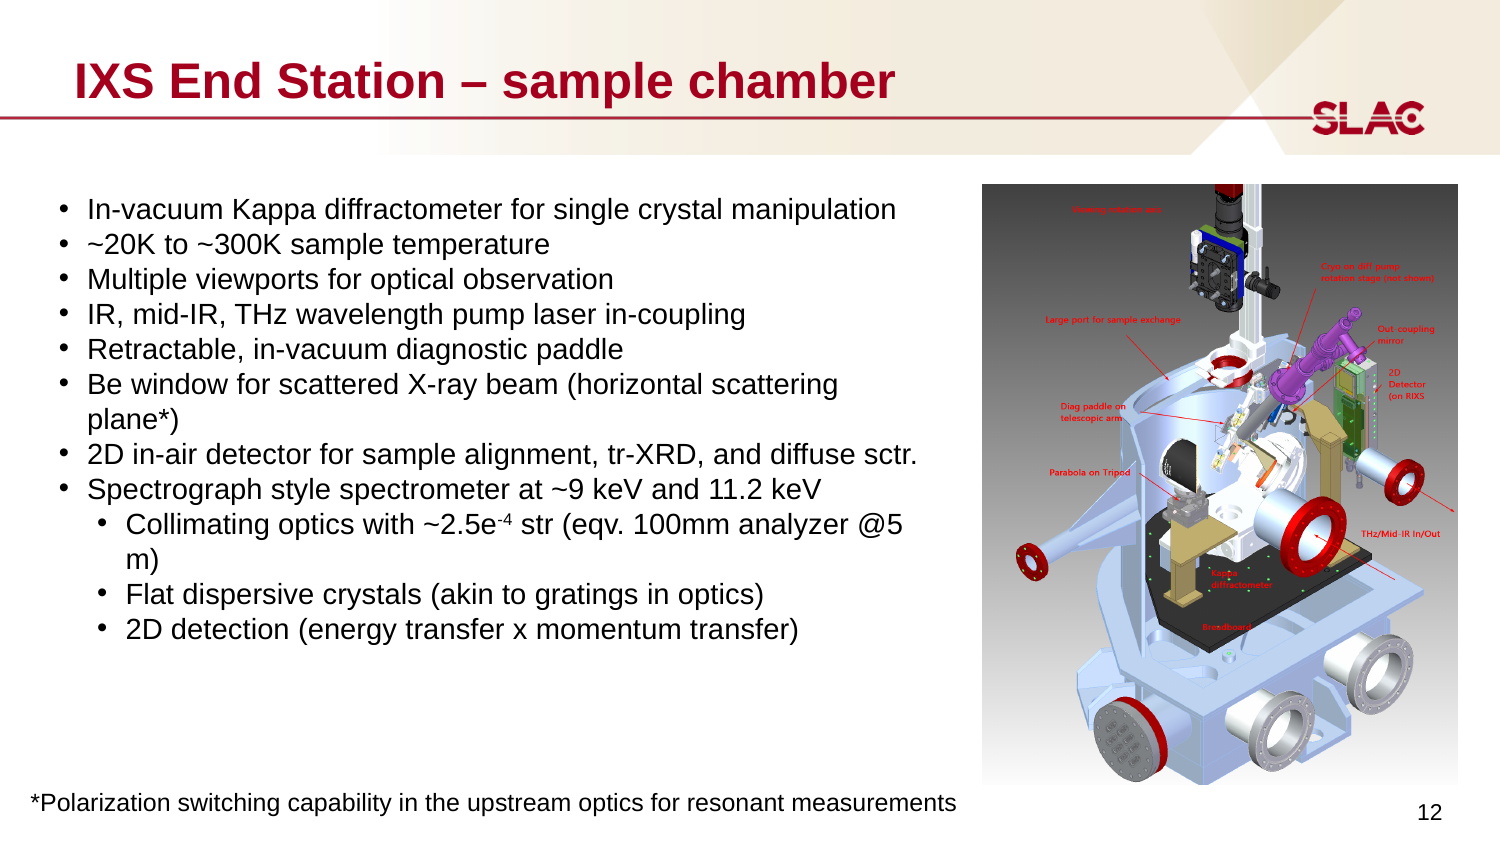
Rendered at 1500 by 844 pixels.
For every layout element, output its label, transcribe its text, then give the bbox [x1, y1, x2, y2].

picture [981, 184, 1458, 785]
picture [0, 0, 1500, 155]
text_box In-vacuum Kappa diffractometer for single crystal manipulation ~20K to ~300K sample temperature Multiple viewports for optical observation IR, mid-IR, THz wavelength pump laser in-coupling Retractable, in-vacuum diagnostic paddle Be window for scattered X-ray beam (horizontal scattering plane*) 2D in-air detector for sample alignment, tr-XRD, and diffuse sctr. Spectrograph style spectrometer at ~9 keV and 11.2 keV Collimating optics with ~2.5e-4 str (eqv. 100mm analyzer @5 m) Flat dispersive crystals (akin to gratings in optics) 2D detection (energy transfer x momentum transfer) [44, 182, 951, 653]
title IXS End Station – sample chamber [74, 15, 1404, 109]
slide_number 12 [1405, 792, 1458, 844]
text_box *Polarization switching capability in the upstream optics for resonant measurements [15, 779, 974, 824]
